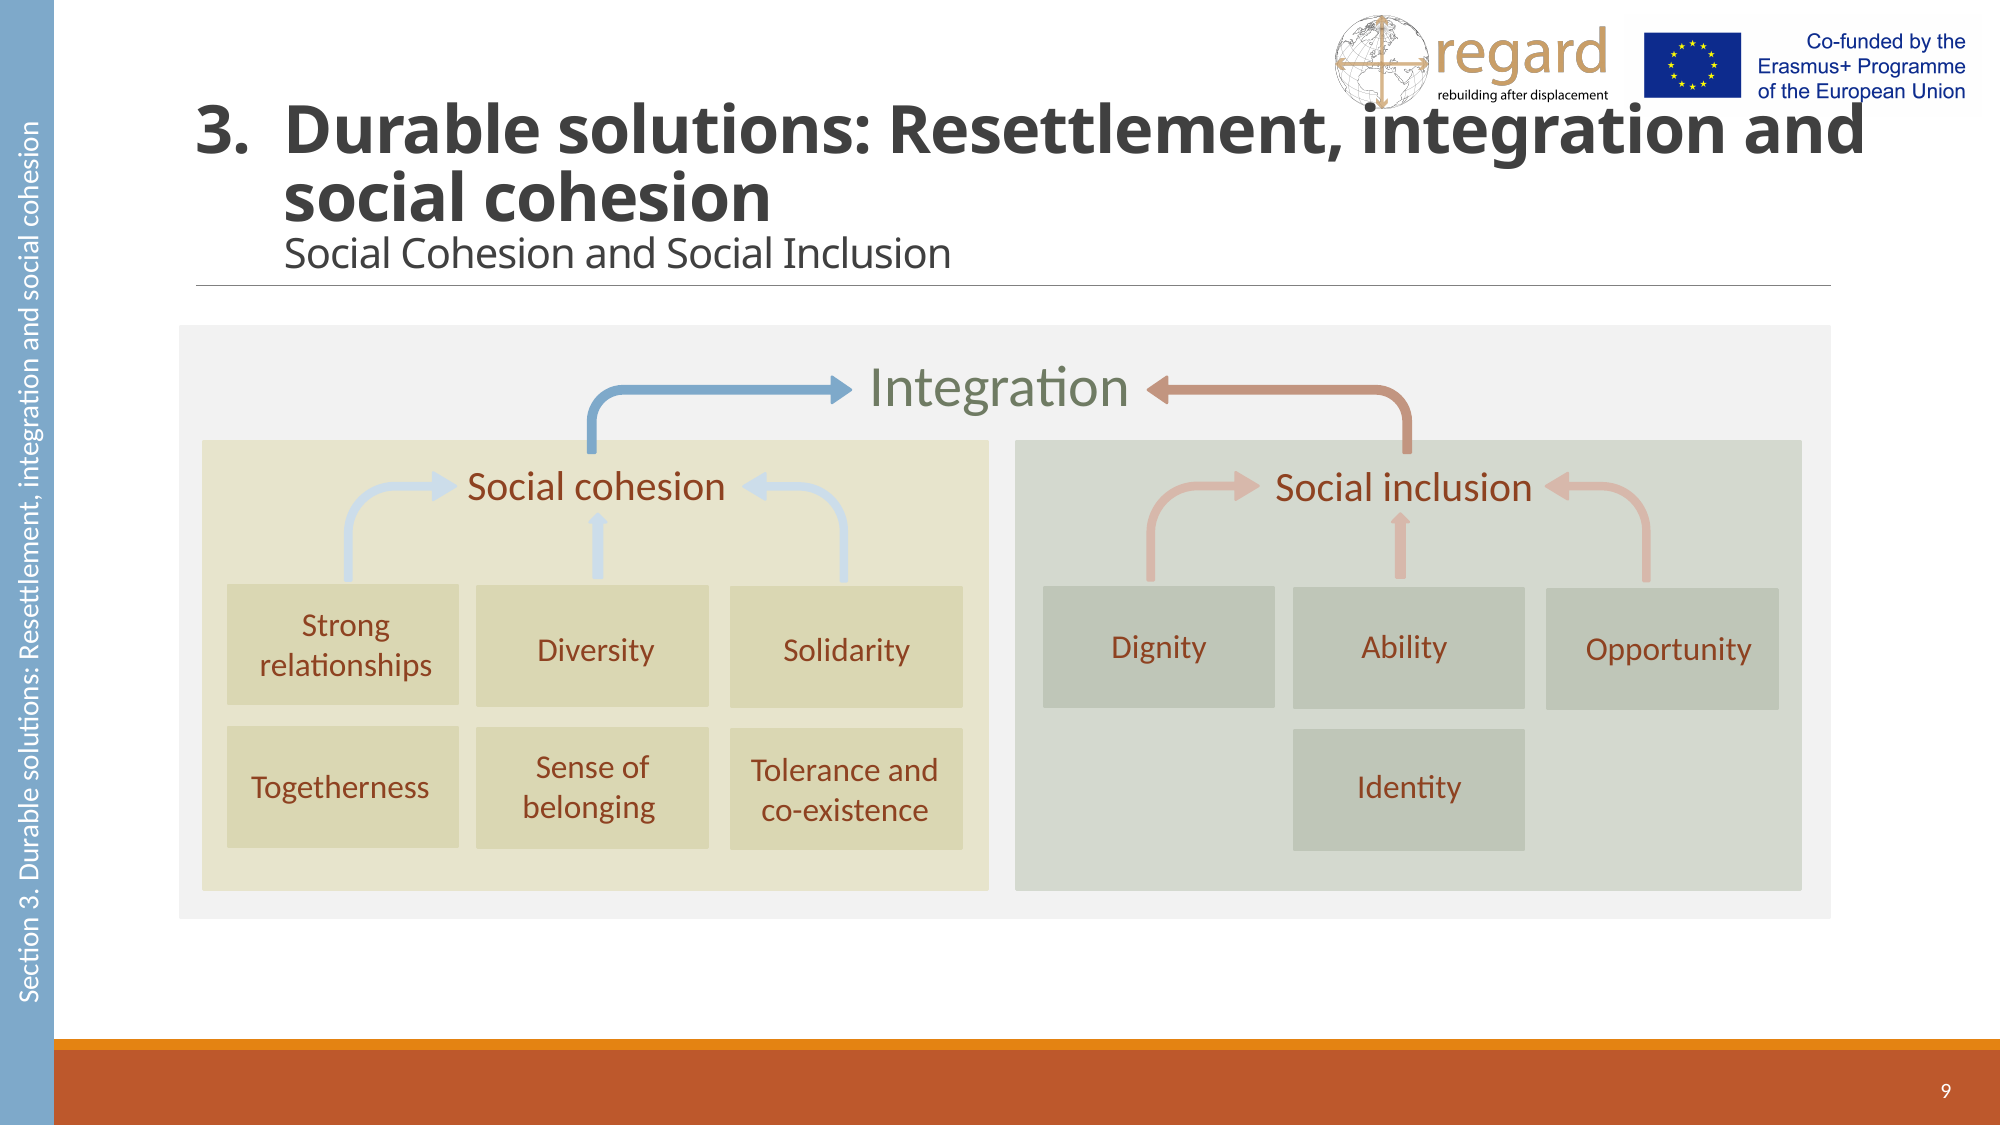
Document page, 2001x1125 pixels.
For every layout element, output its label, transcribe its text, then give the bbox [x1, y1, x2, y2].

title 3. Durable solutions: Resettlement, integration and social cohesion Social Cohesion and Social Inclusion [180, 47, 1966, 285]
text_box Section 3. Durable solutions: Resettlement, integration and social cohesion [0, 0, 54, 1125]
picture [1335, 15, 1610, 47]
slide_number 9 [1751, 1059, 1967, 1120]
picture [1624, 14, 1982, 117]
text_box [179, 326, 1850, 919]
